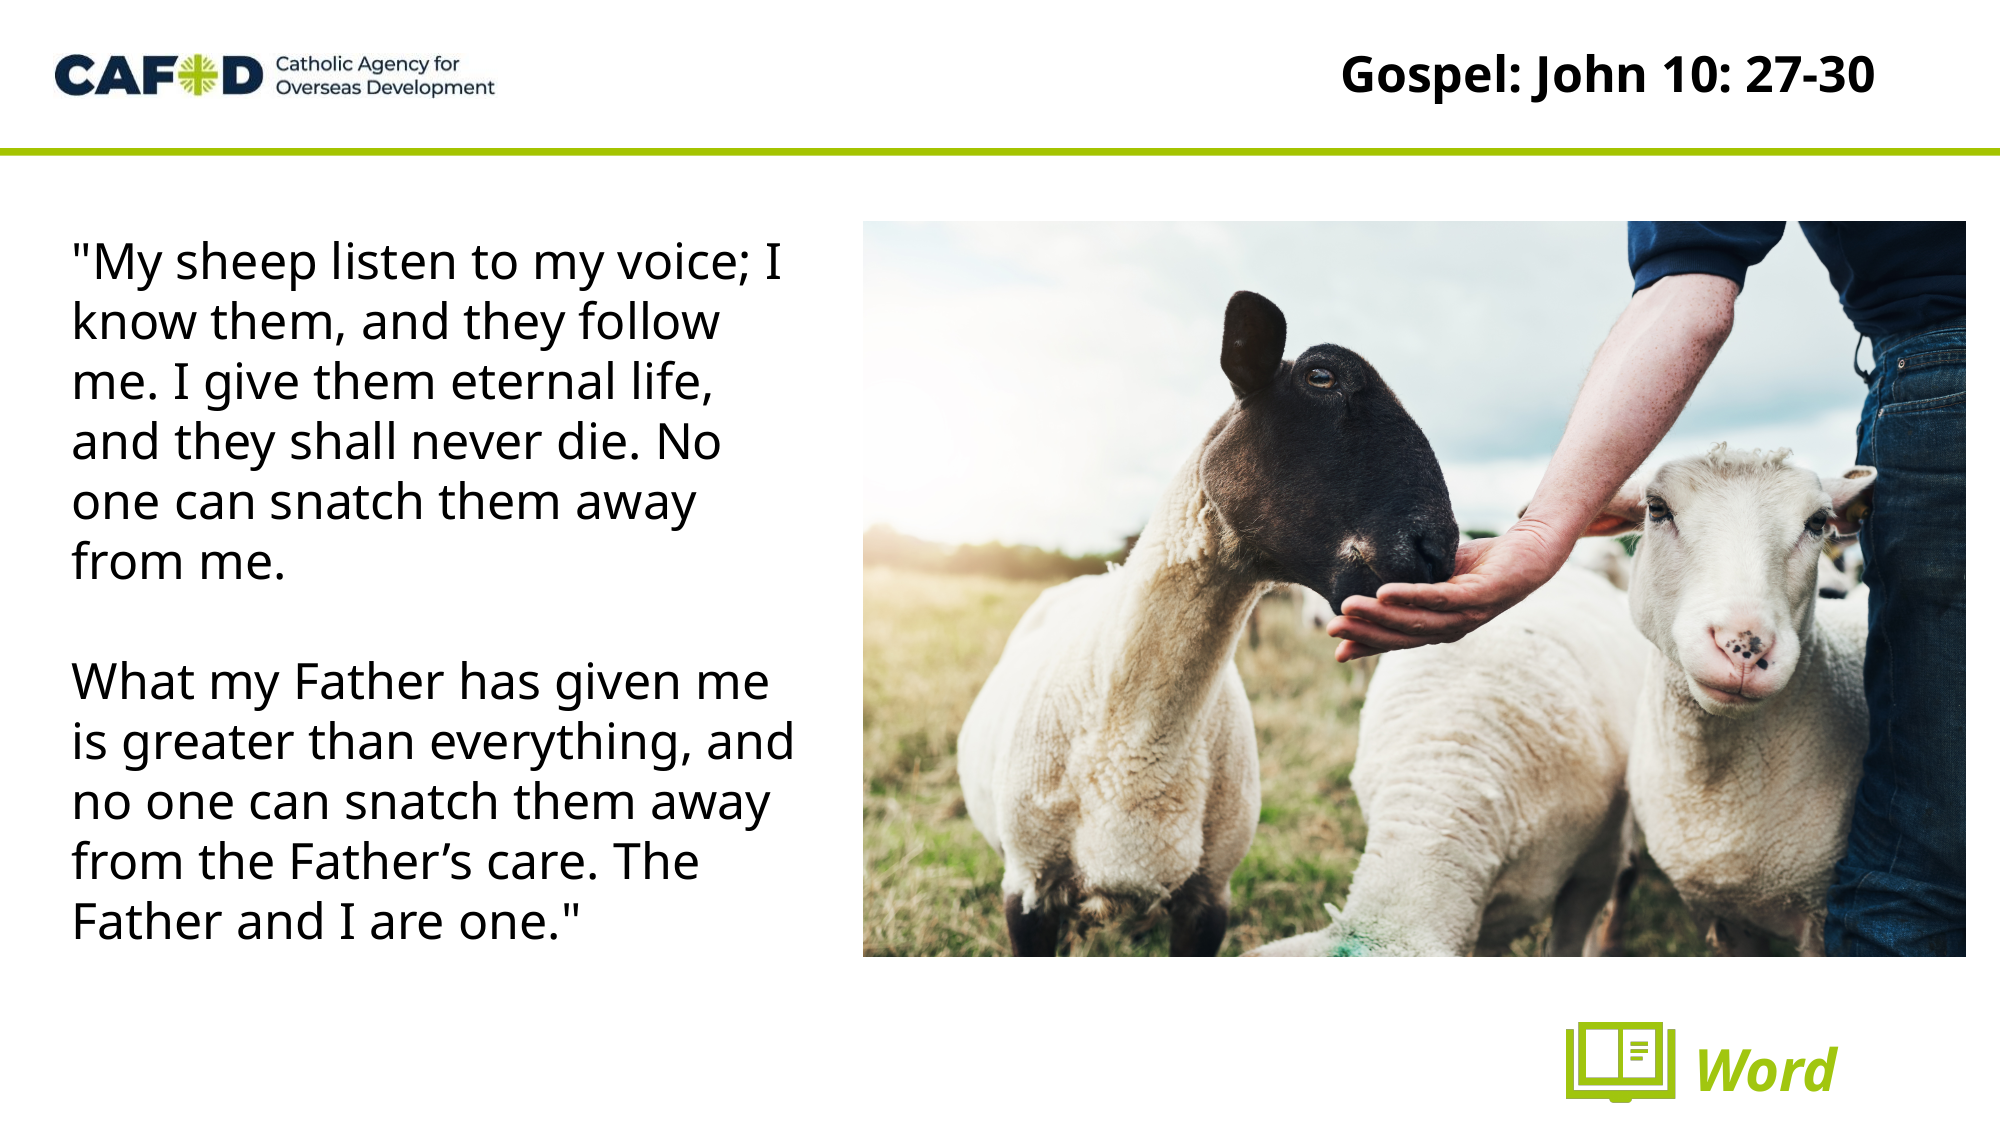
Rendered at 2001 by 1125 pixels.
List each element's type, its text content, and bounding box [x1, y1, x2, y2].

picture [53, 53, 498, 99]
text_box "My sheep listen to my voice; I know them, and they follow me. I give them eternal life, and they shall never die. No one can snatch them away from me. What my Father has given me is greater than everything, and no one can snatch them away from the Father’s care. The Father and I are one." [56, 221, 832, 1064]
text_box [1561, 1002, 2000, 1121]
text_box Gospel: John 10: 27-30 [1325, 35, 2000, 111]
picture [863, 221, 1966, 957]
